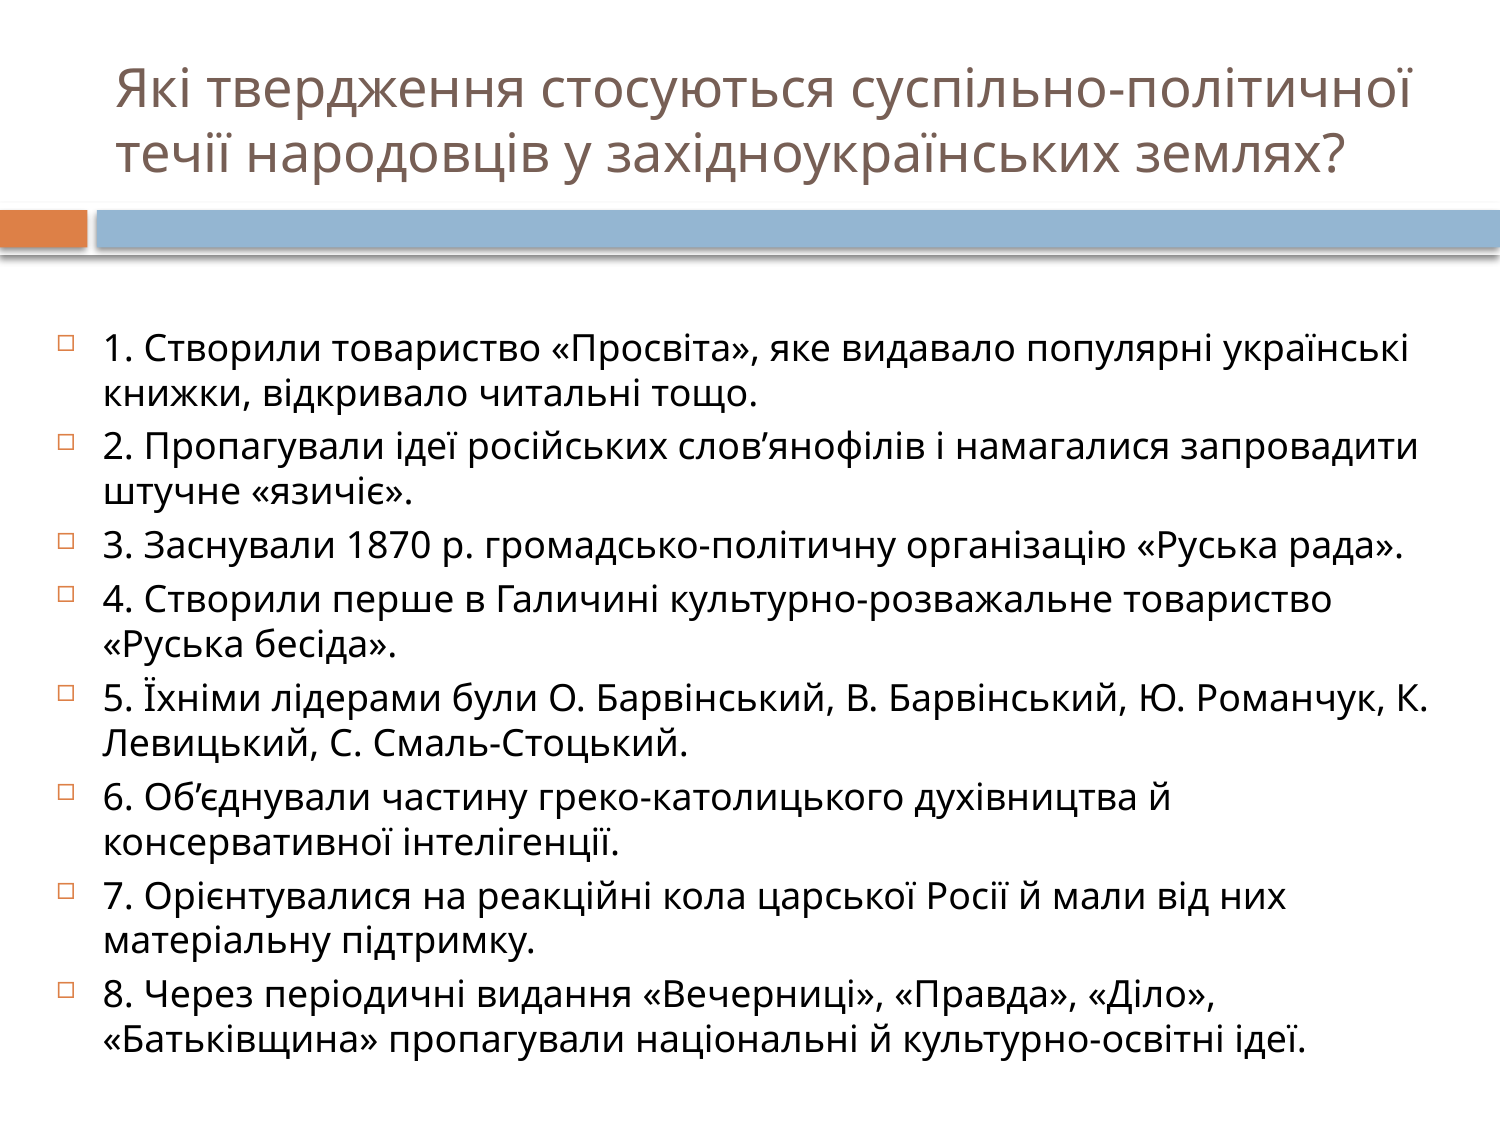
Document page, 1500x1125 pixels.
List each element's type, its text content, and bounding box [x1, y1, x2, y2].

list 1. Створили товариство «Просвіта», яке видавало популярні українські книжки, відкривало читальні тощо. 2. Пропагували ідеї російських слов’янофілів і намагалися запровадити штучне «язичіє». 3. Заснували 1870 р. громадсько-політичну організацію «Руська рада». 4. Створили перше в Галичині культурно-розважальне товариство «Руська бесіда». 5. Їхніми лідерами були О. Барвінський, В. Барвінський, Ю. Романчук, К. Левицький, С. Смаль-Стоцький. 6. Об’єднували частину греко-католицького духівництва й консервативної інтелігенції. 7. Орієнтувалися на реакційні кола царської Росії й мали від них матеріальну підтримку. 8. Через періодичні видання «Вечерниці», «Правда», «Діло», «Батьківщина» пропагували національні й культурно-освітні ідеї. [41, 262, 1459, 1071]
title Які твердження стосуються суспільно-політичної течії народовців у західноукраїнських землях? [100, 37, 1438, 200]
